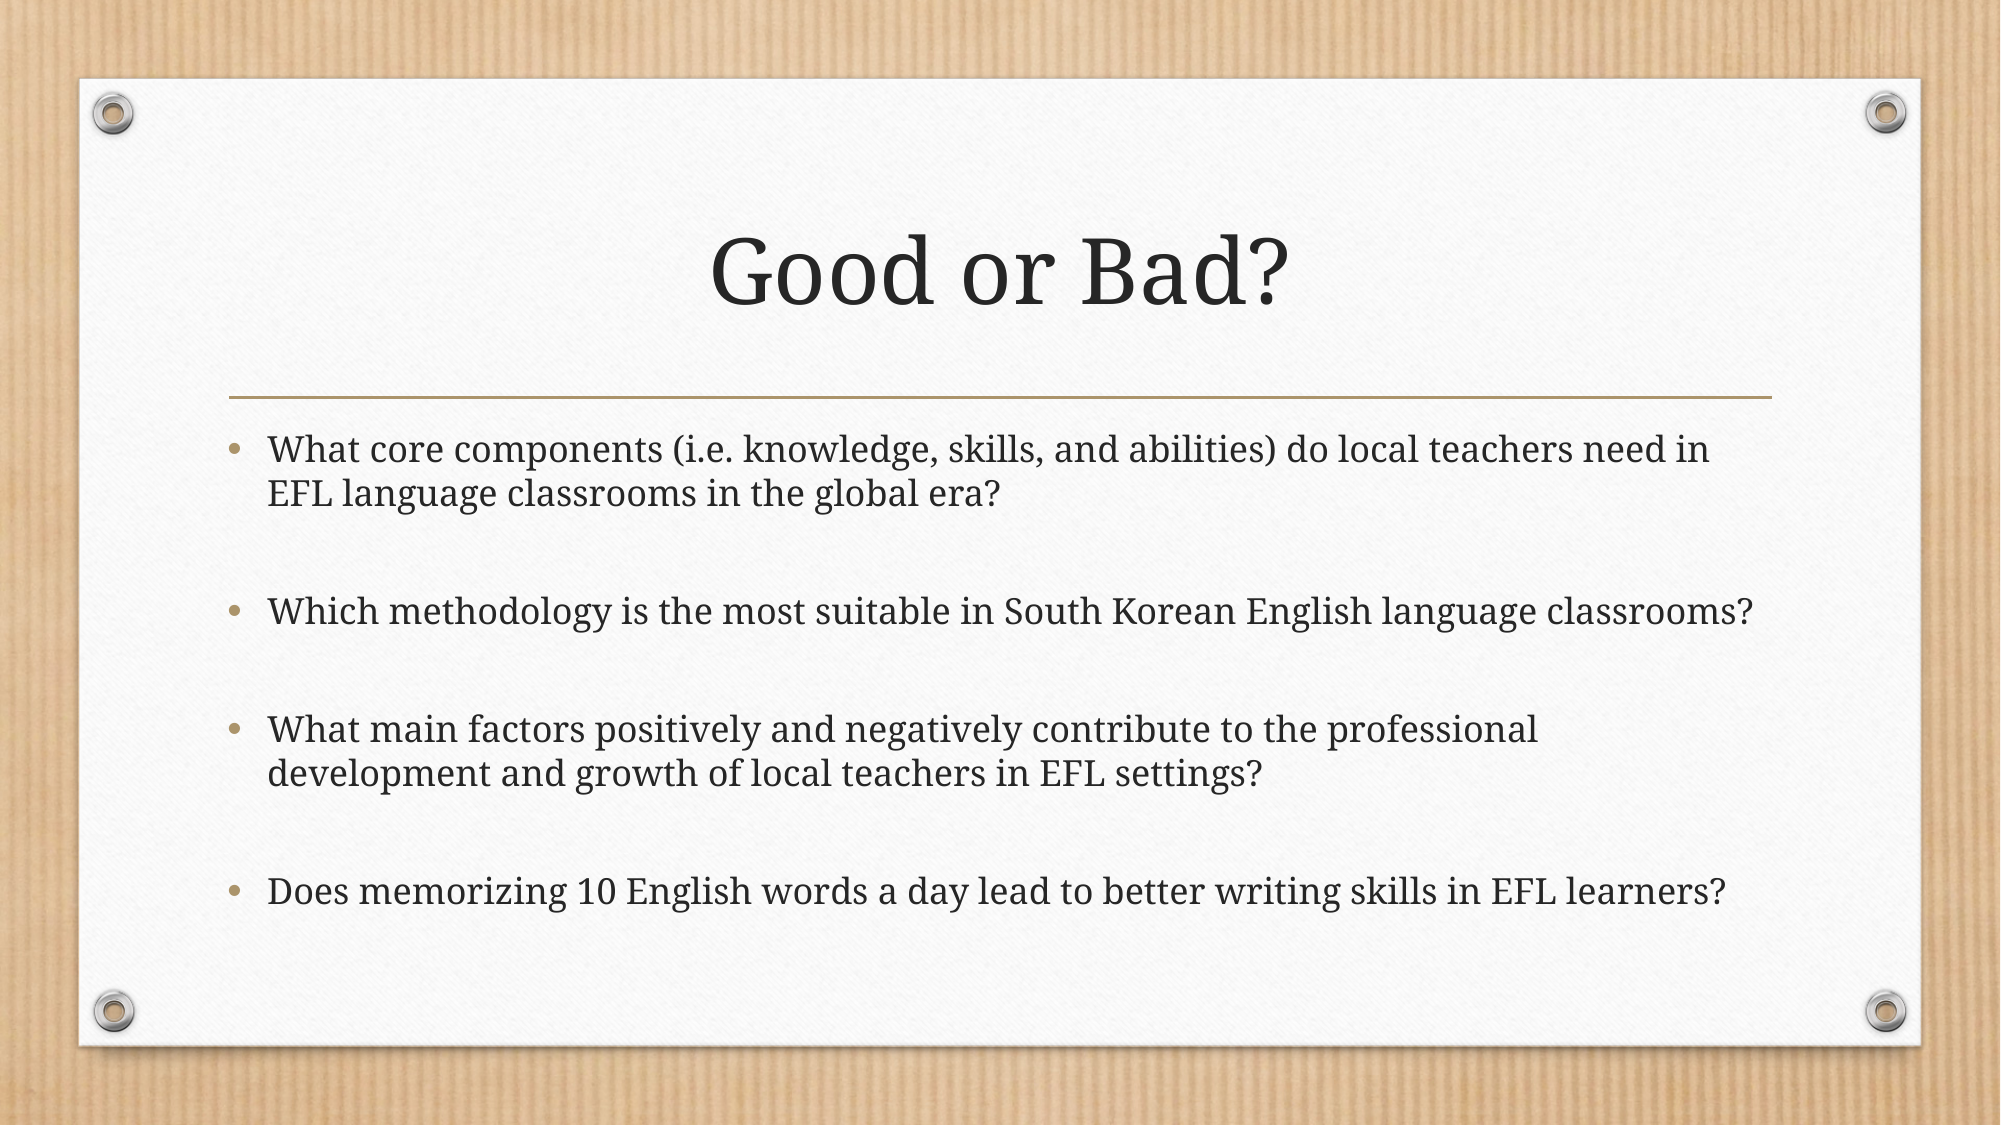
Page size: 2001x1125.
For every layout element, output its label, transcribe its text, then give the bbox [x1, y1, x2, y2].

title Good or Bad? [212, 161, 1788, 375]
picture [0, 0, 2001, 1125]
list What core components (i.e. knowledge, skills, and abilities) do local teachers need in EFL language classrooms in the global era? Which methodology is the most suitable in South Korean English language classrooms? What main factors positively and negatively contribute to the professional development and growth of local teachers in EFL settings? Does memorizing 10 English words a day lead to better writing skills in EFL learners? [212, 419, 1788, 964]
